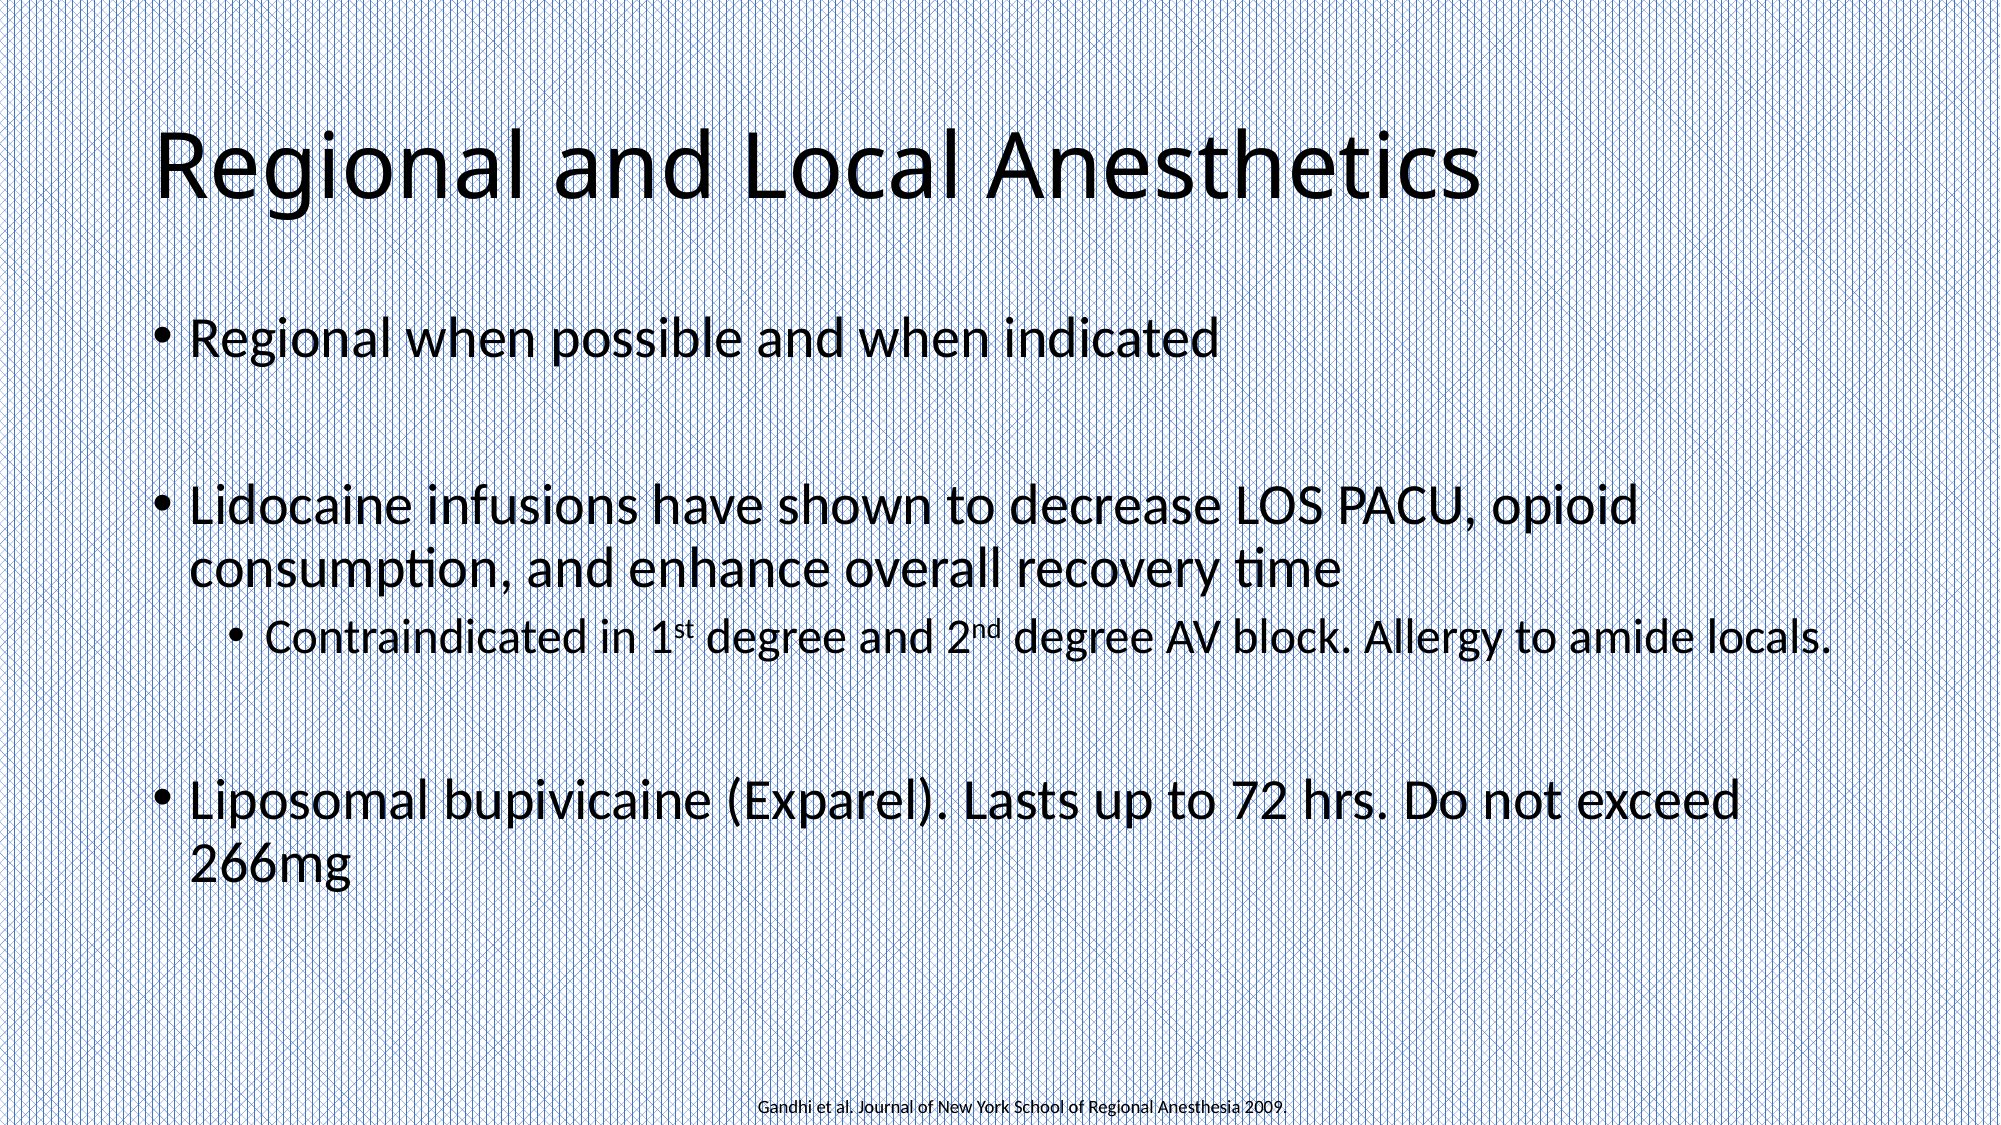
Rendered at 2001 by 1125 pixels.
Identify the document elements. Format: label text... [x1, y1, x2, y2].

text_box Gandhi et al. Journal of New York School of Regional Anesthesia 2009. [743, 1087, 1303, 1125]
list Regional when possible and when indicated Lidocaine infusions have shown to decrease LOS PACU, opioid consumption, and enhance overall recovery time Contraindicated in 1st degree and 2nd degree AV block. Allergy to amide locals. Liposomal bupivicaine (Exparel). Lasts up to 72 hrs. Do not exceed 266mg [137, 299, 1863, 1014]
title Regional and Local Anesthetics [137, 59, 1863, 278]
